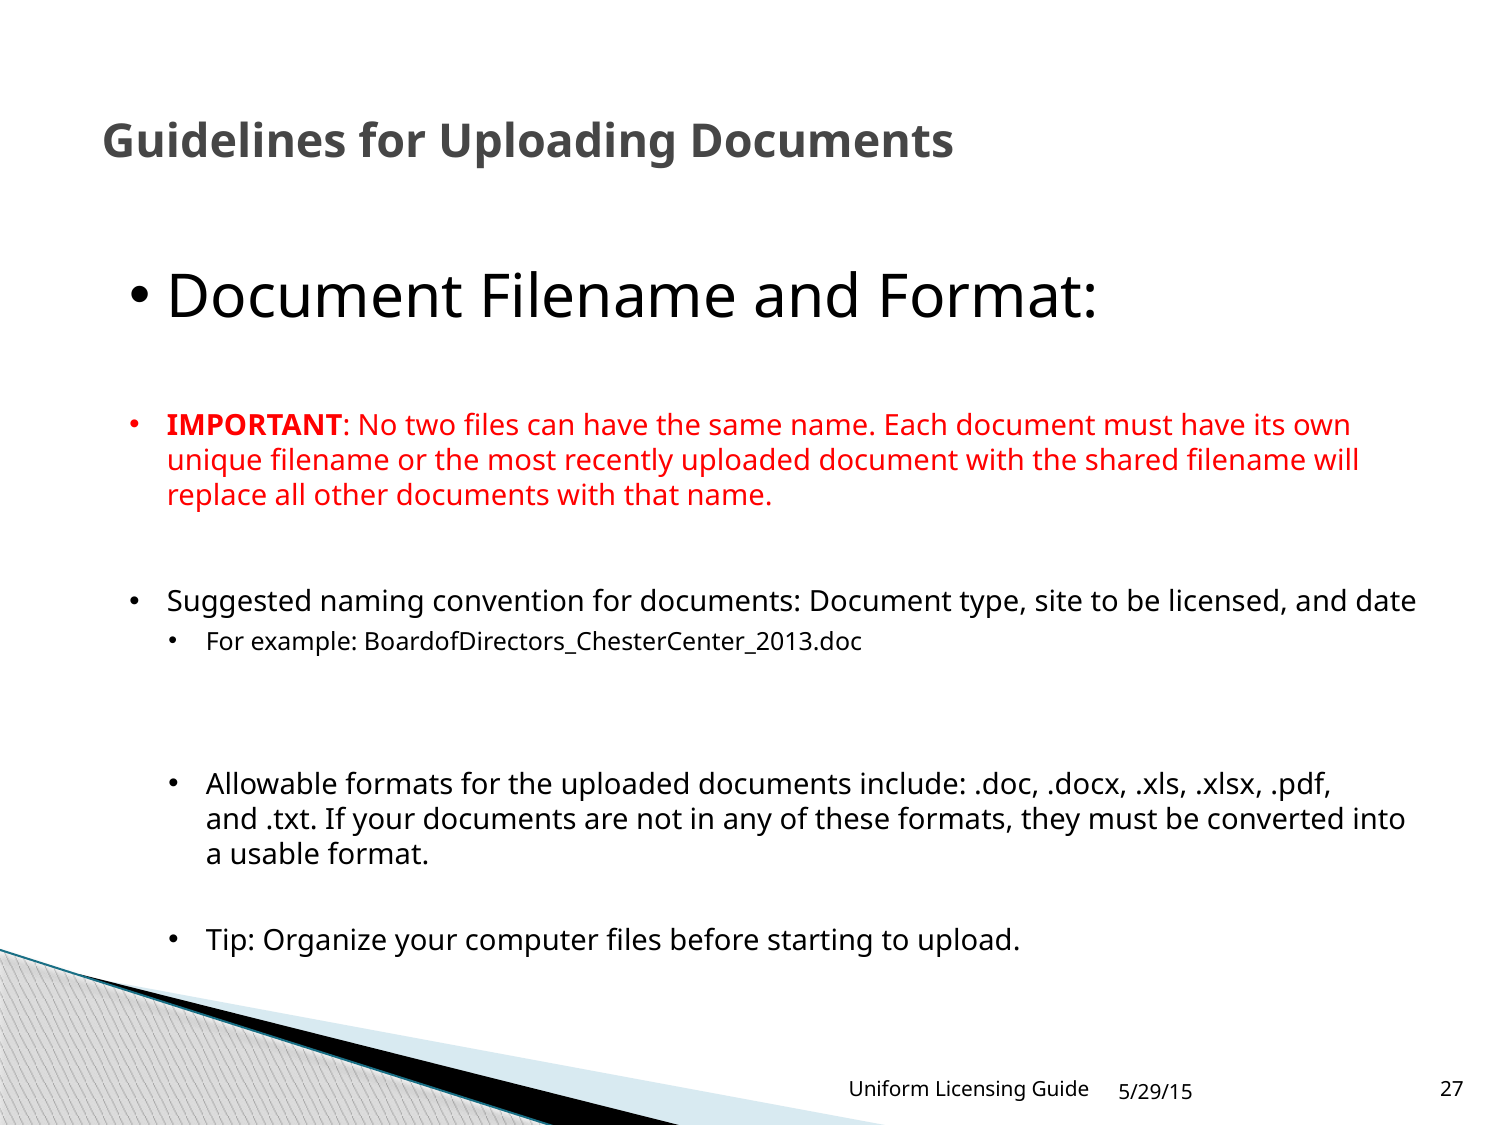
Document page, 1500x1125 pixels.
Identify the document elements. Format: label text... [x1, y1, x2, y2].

footer Uniform Licensing Guide [718, 1051, 1105, 1112]
list Document Filename and Format: IMPORTANT: No two files can have the same name. Each document must have its own unique filename or the most recently uploaded document with the shared filename will replace all other documents with that name. Suggested naming convention for documents: Document type, site to be licensed, and date For example: BoardofDirectors_ChesterCenter_2013.doc Allowable formats for the uploaded documents include: .doc, .docx, .xls, .xlsx, .pdf, and .txt. If your documents are not in any of these formats, they must be converted into a usable format. Tip: Organize your computer files before starting to upload. [50, 249, 1438, 993]
title Guidelines for Uploading Documents [75, 45, 1475, 233]
slide_number 27 [1418, 1051, 1479, 1112]
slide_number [1105, 1051, 1418, 1112]
